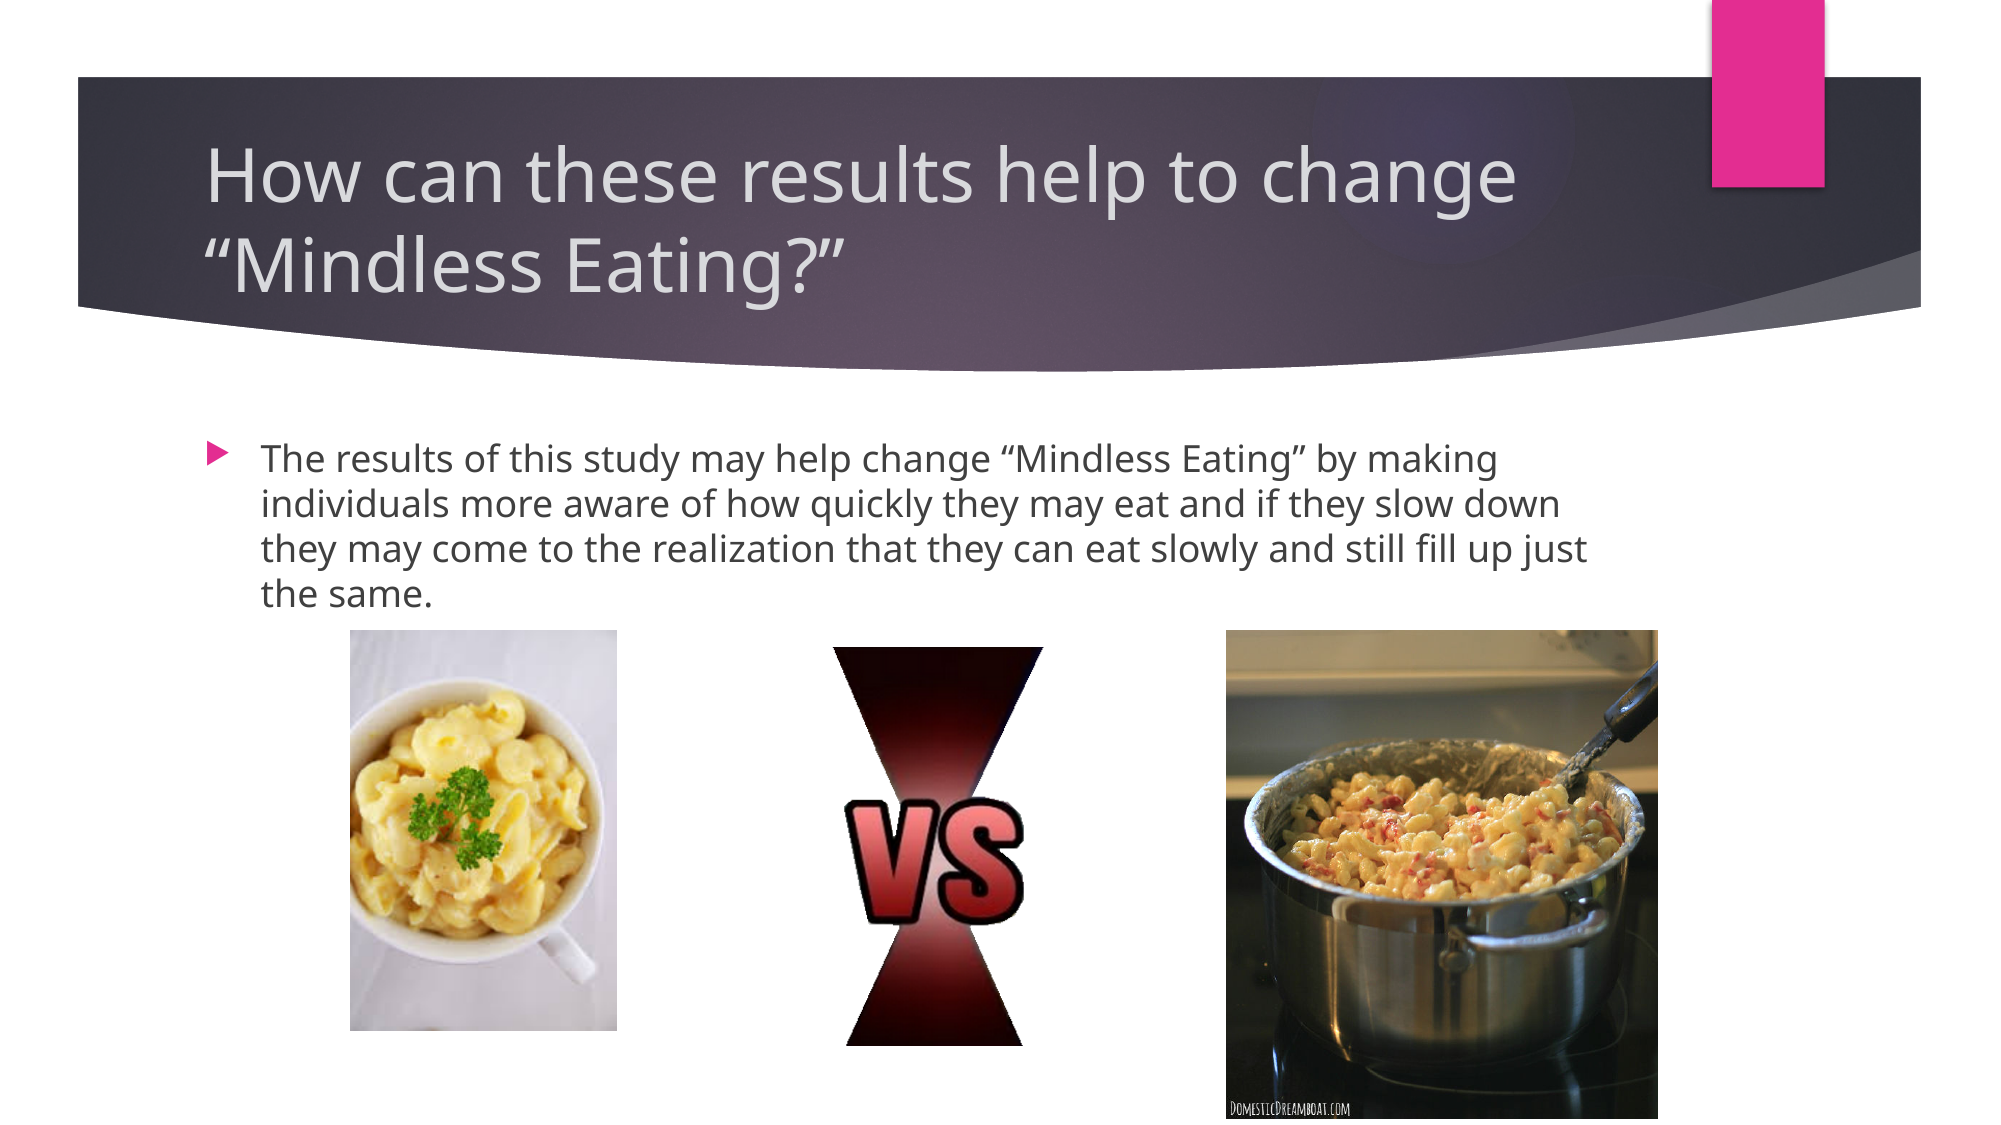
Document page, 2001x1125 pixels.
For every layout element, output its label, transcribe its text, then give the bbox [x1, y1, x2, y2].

picture [350, 630, 1658, 1120]
title How can these results help to change “Mindless Eating?” [189, 159, 1627, 276]
list The results of this study may help change “Mindless Eating” by making individuals more aware of how quickly they may eat and if they slow down they may come to the realization that they can eat slowly and still fill up just the same. [189, 427, 1638, 988]
